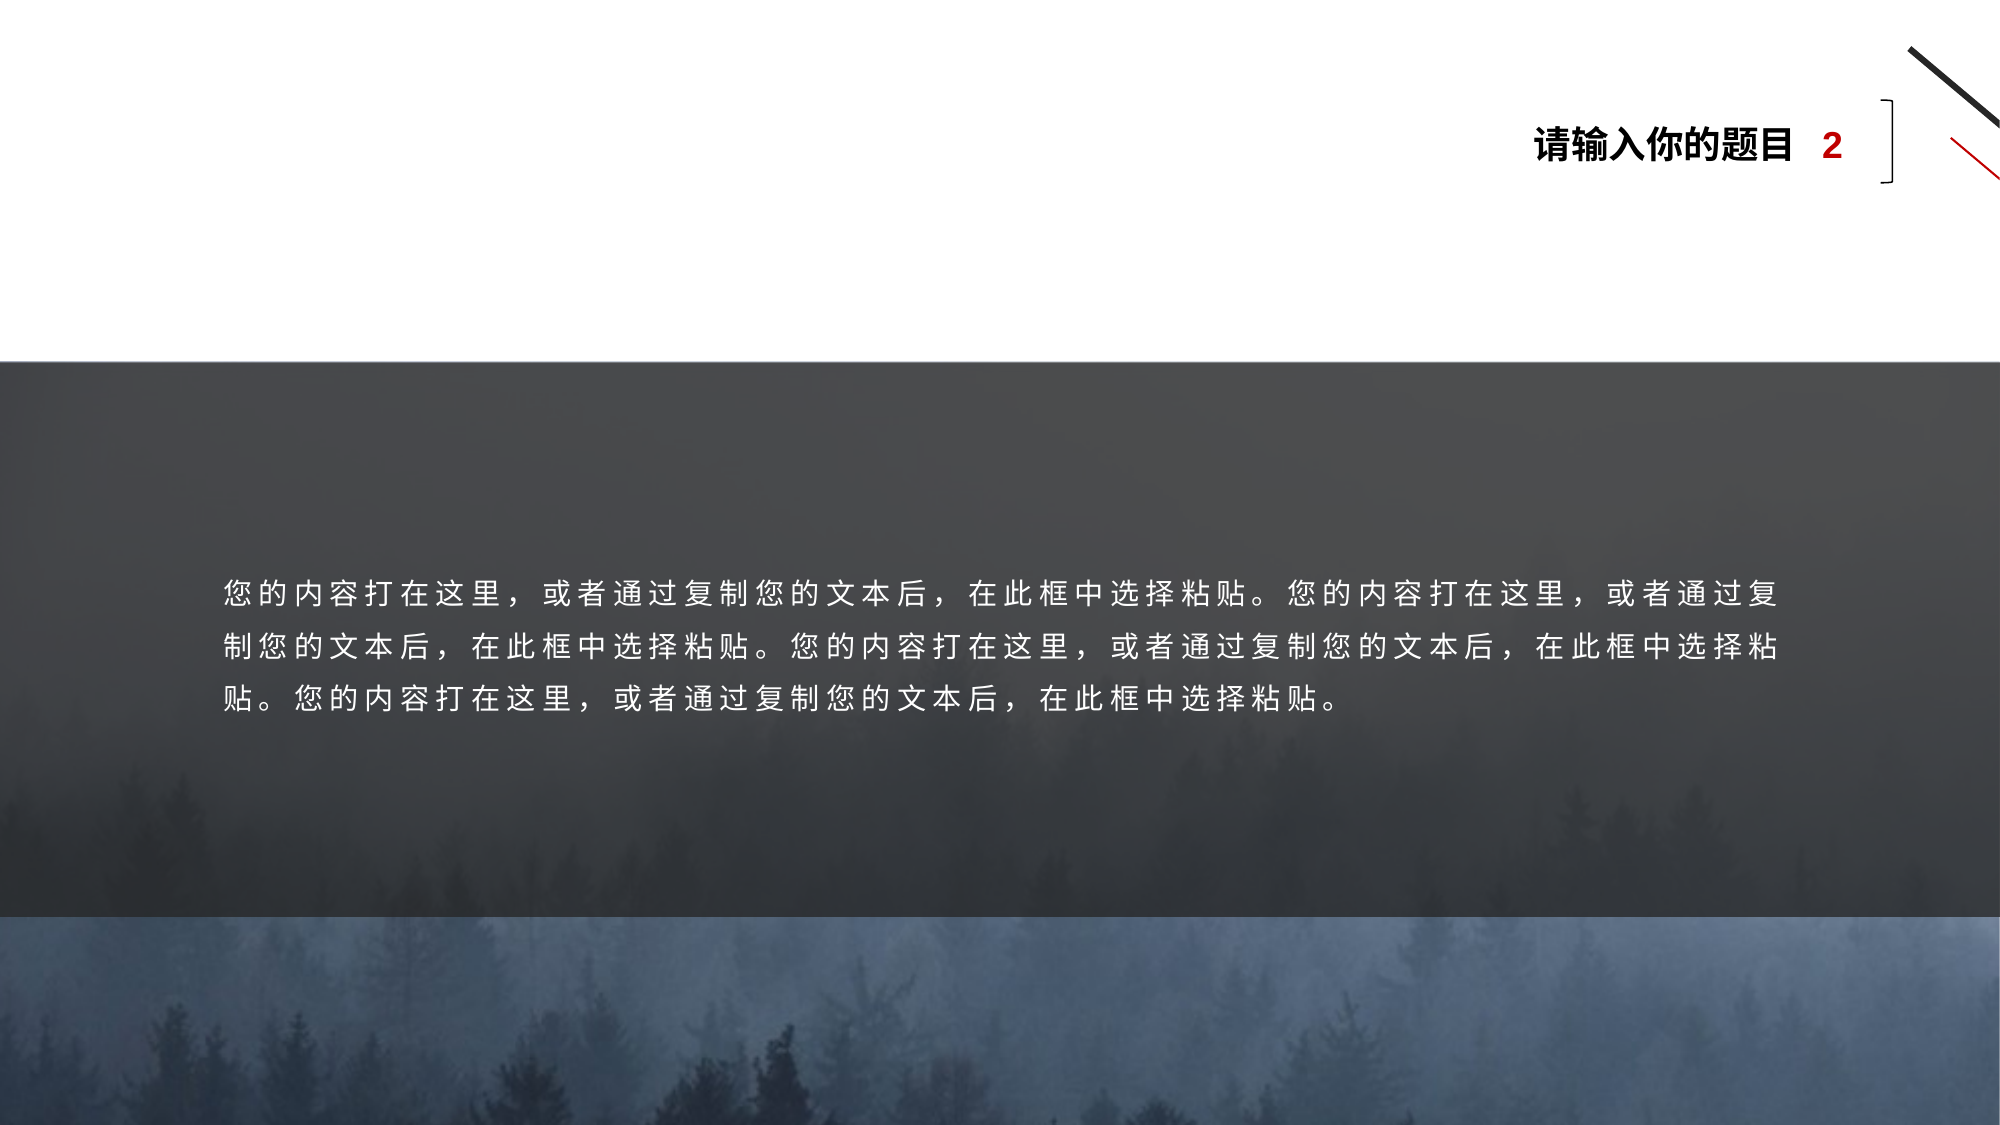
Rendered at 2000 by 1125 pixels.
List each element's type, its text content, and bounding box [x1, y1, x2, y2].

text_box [1909, 48, 2000, 192]
text_box 请输入你的题目 2 [1518, 113, 1858, 174]
picture [0, 361, 2000, 1125]
text_box [1880, 99, 1894, 184]
